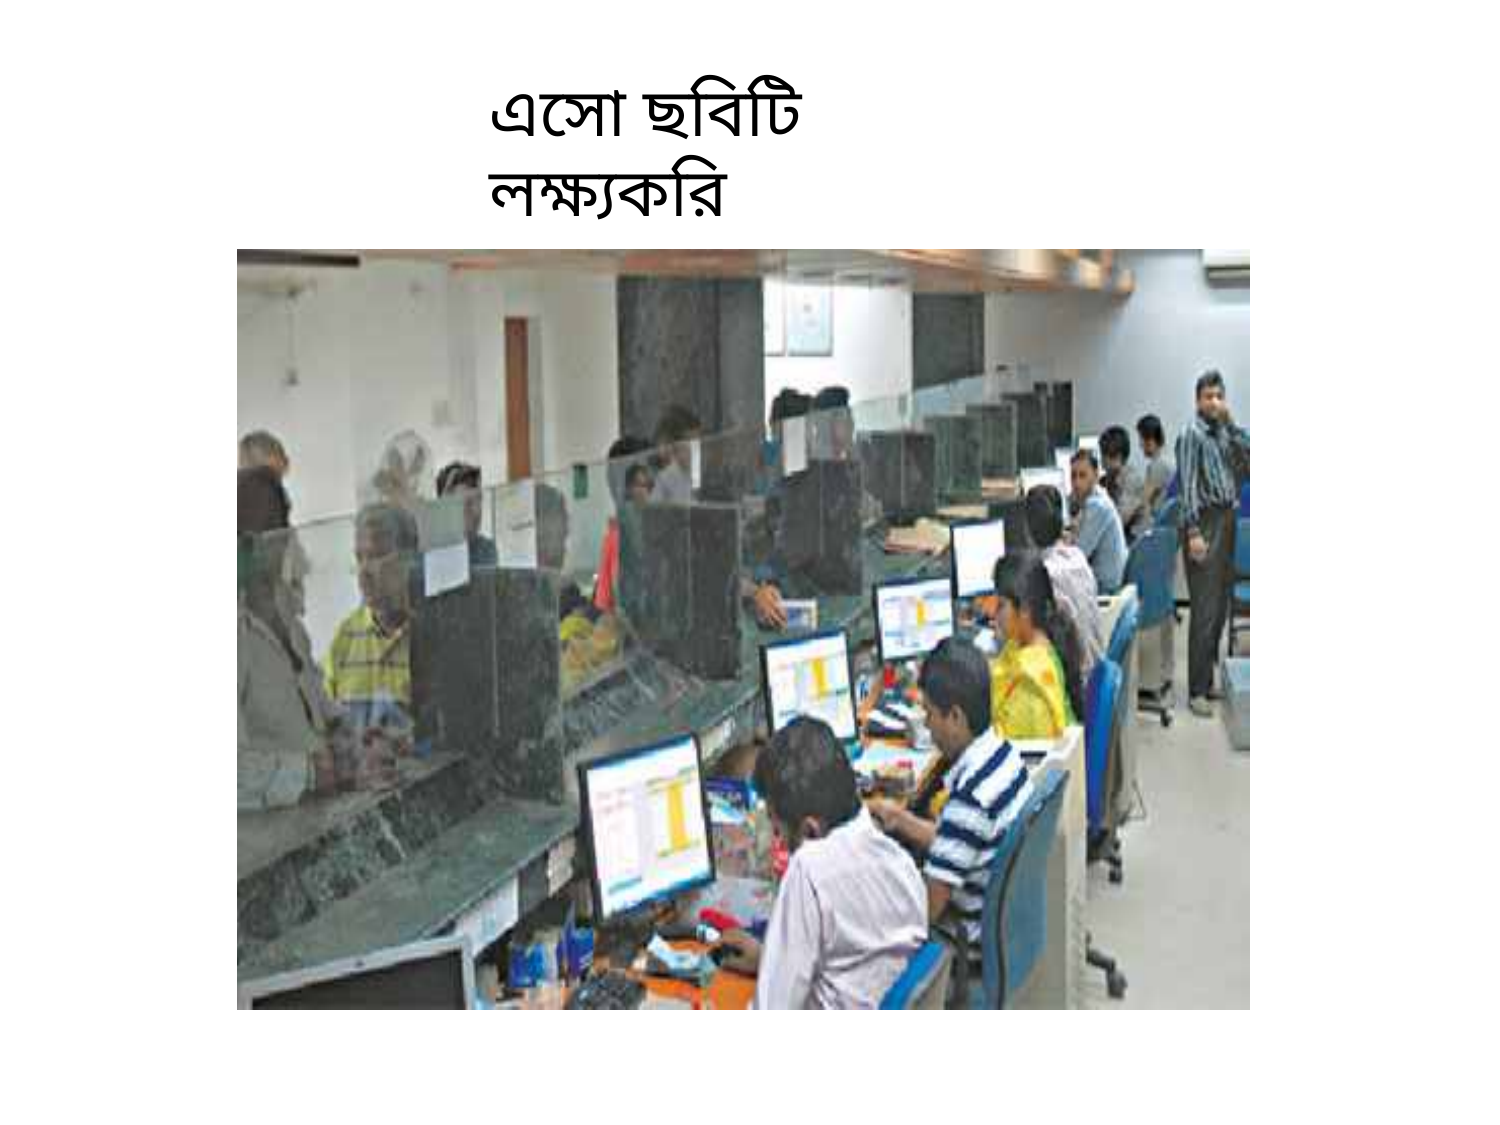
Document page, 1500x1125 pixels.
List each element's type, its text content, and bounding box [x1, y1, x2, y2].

picture [237, 249, 1251, 1010]
text_box এসো ছবিটি লক্ষ্যকরি [474, 62, 1013, 238]
